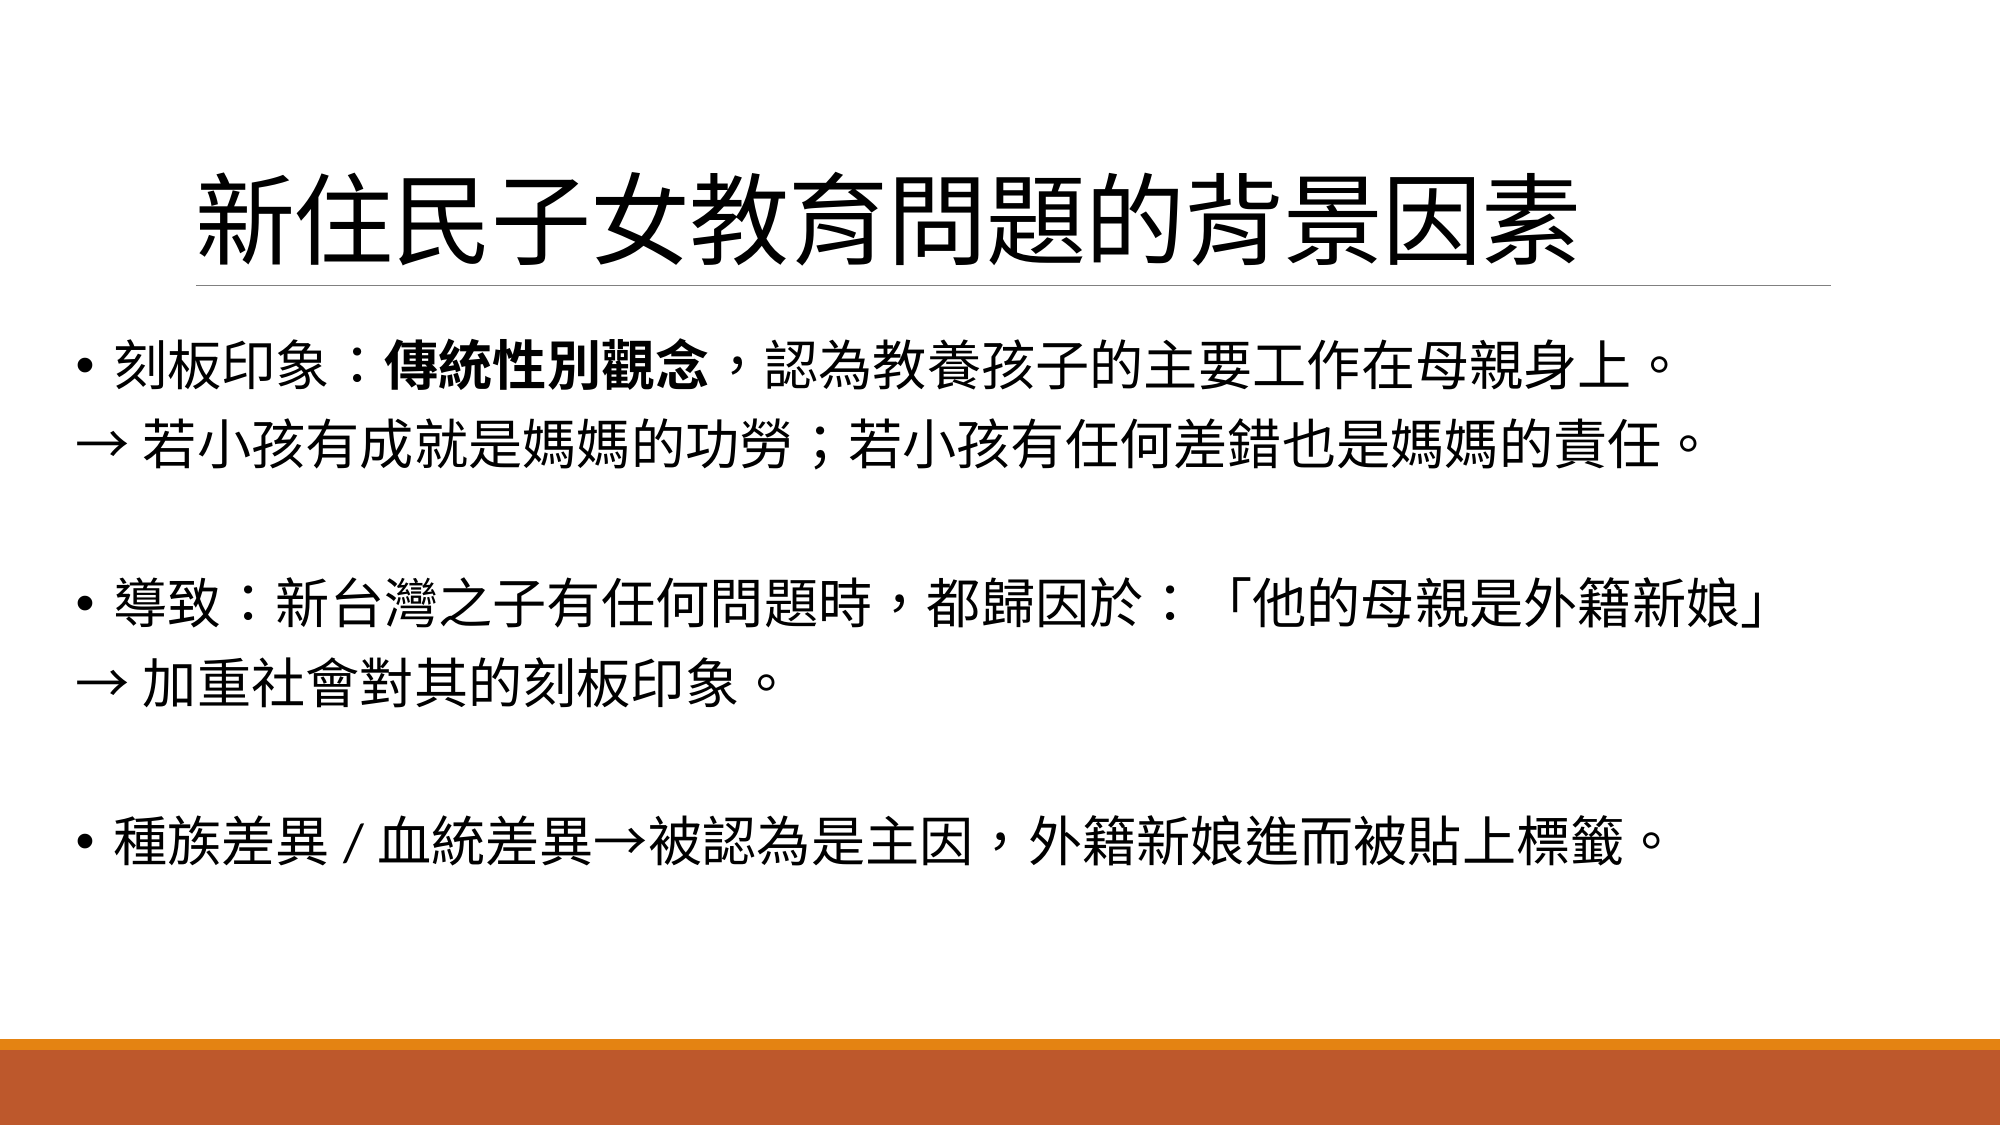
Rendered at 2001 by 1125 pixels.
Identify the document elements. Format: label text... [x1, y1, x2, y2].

title 新住民子女教育問題的背景因素 [180, 47, 1830, 285]
list 刻板印象：傳統性別觀念，認為教養孩子的主要工作在母親身上。 →若小孩有成就是媽媽的功勞；若小孩有任何差錯也是媽媽的責任。 導致：新台灣之子有任何問題時，都歸因於：「他的母親是外籍新娘」 →加重社會對其的刻板印象。 種族差異/血統差異→被認為是主因，外籍新娘進而被貼上標籤。 [75, 331, 1850, 1125]
